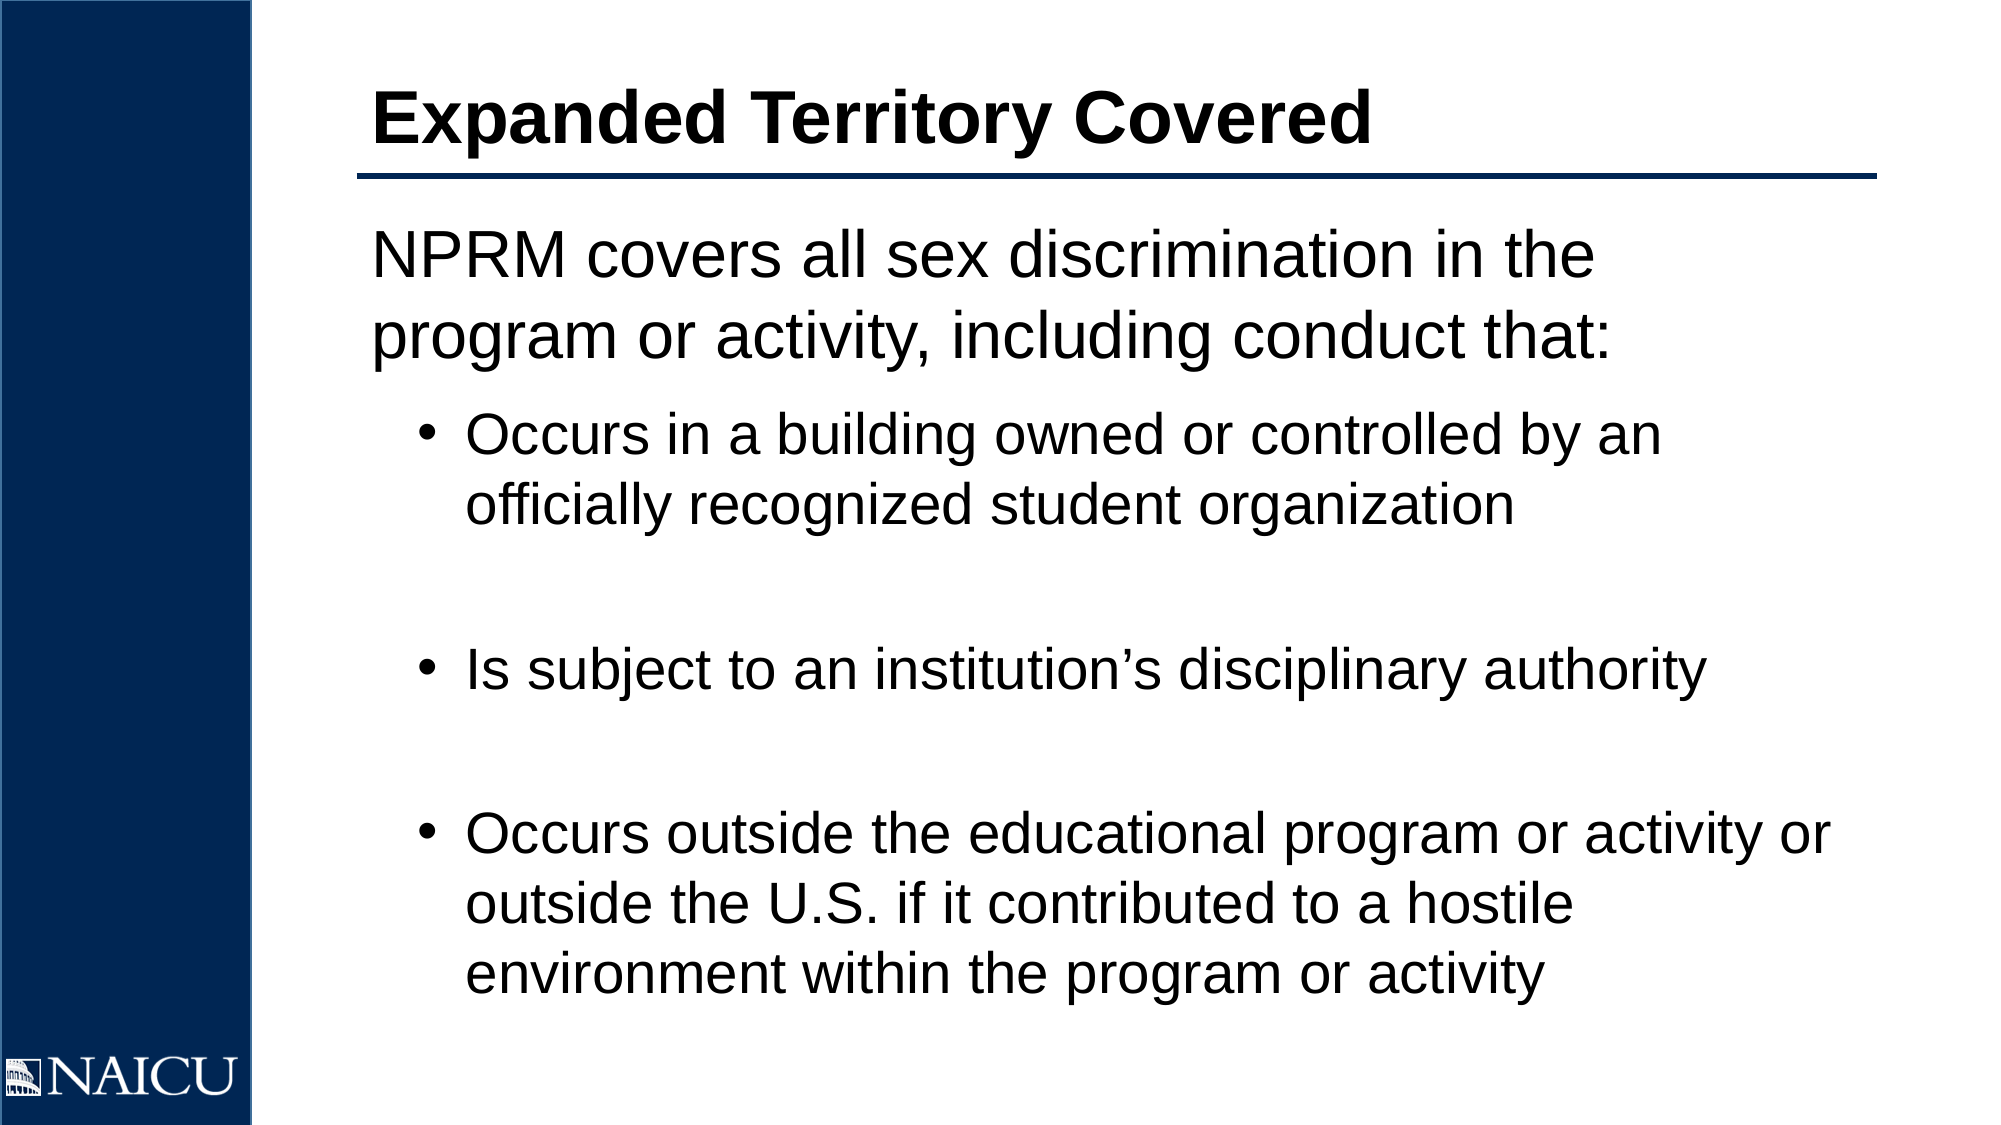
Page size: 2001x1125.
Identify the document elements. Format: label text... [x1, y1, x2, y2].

title Expanded Territory Covered [356, 59, 1863, 173]
picture [0, 0, 252, 1125]
list NPRM covers all sex discrimination in the program or activity, including conduct that: Occurs in a building owned or controlled by an officially recognized student organization Is subject to an institution’s disciplinary authority Occurs outside the educational program or activity or outside the U.S. if it contributed to a hostile environment within the program or activity [356, 203, 1863, 1066]
